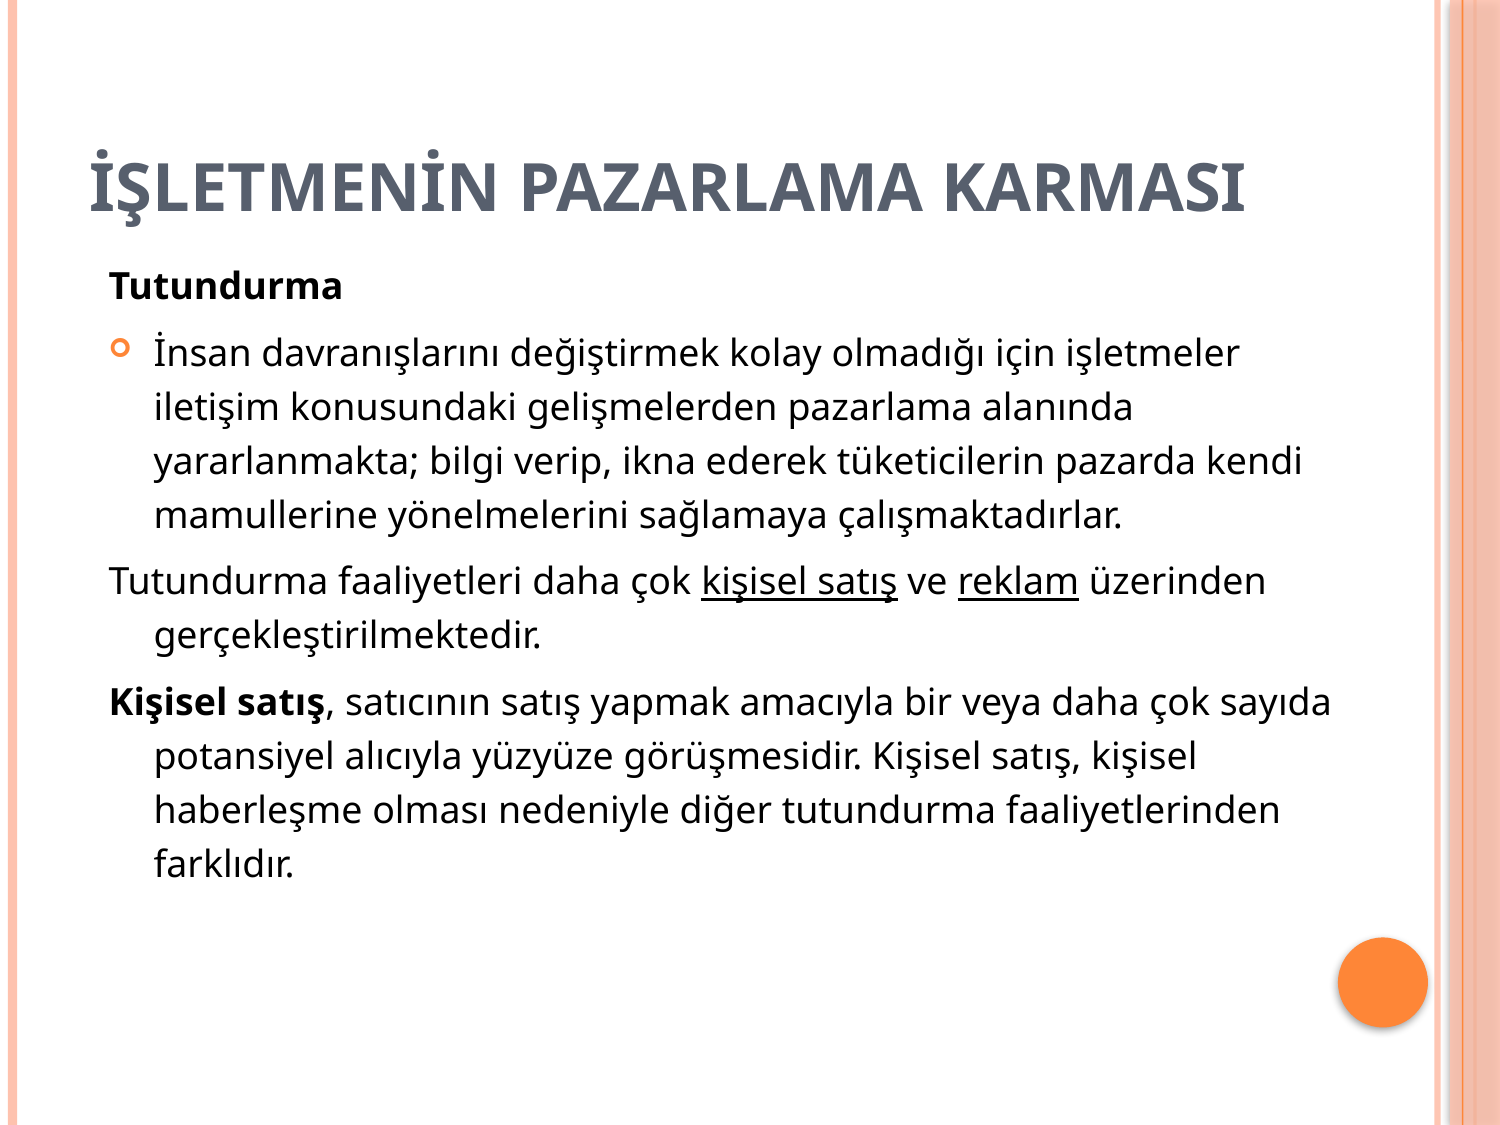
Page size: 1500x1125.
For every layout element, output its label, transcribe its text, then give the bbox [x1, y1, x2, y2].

list Tutundurma İnsan davranışlarını değiştirmek kolay olmadığı için işletmeler iletişim konusundaki gelişmelerden pazarlama alanında yararlanmakta; bilgi verip, ikna ederek tüketicilerin pazarda kendi mamullerine yönelmelerini sağlamaya çalışmaktadırlar. Tutundurma faaliyetleri daha çok kişisel satış ve reklam üzerinden gerçekleştirilmektedir. Kişisel satış, satıcının satış yapmak amacıyla bir veya daha çok sayıda potansiyel alıcıyla yüzyüze görüşmesidir. Kişisel satış, kişisel haberleşme olması nedeniyle diğer tutundurma faaliyetlerinden farklıdır. [93, 246, 1379, 1046]
title İŞLETMENİN PAZARLAMA KARMASI [75, 45, 1360, 233]
